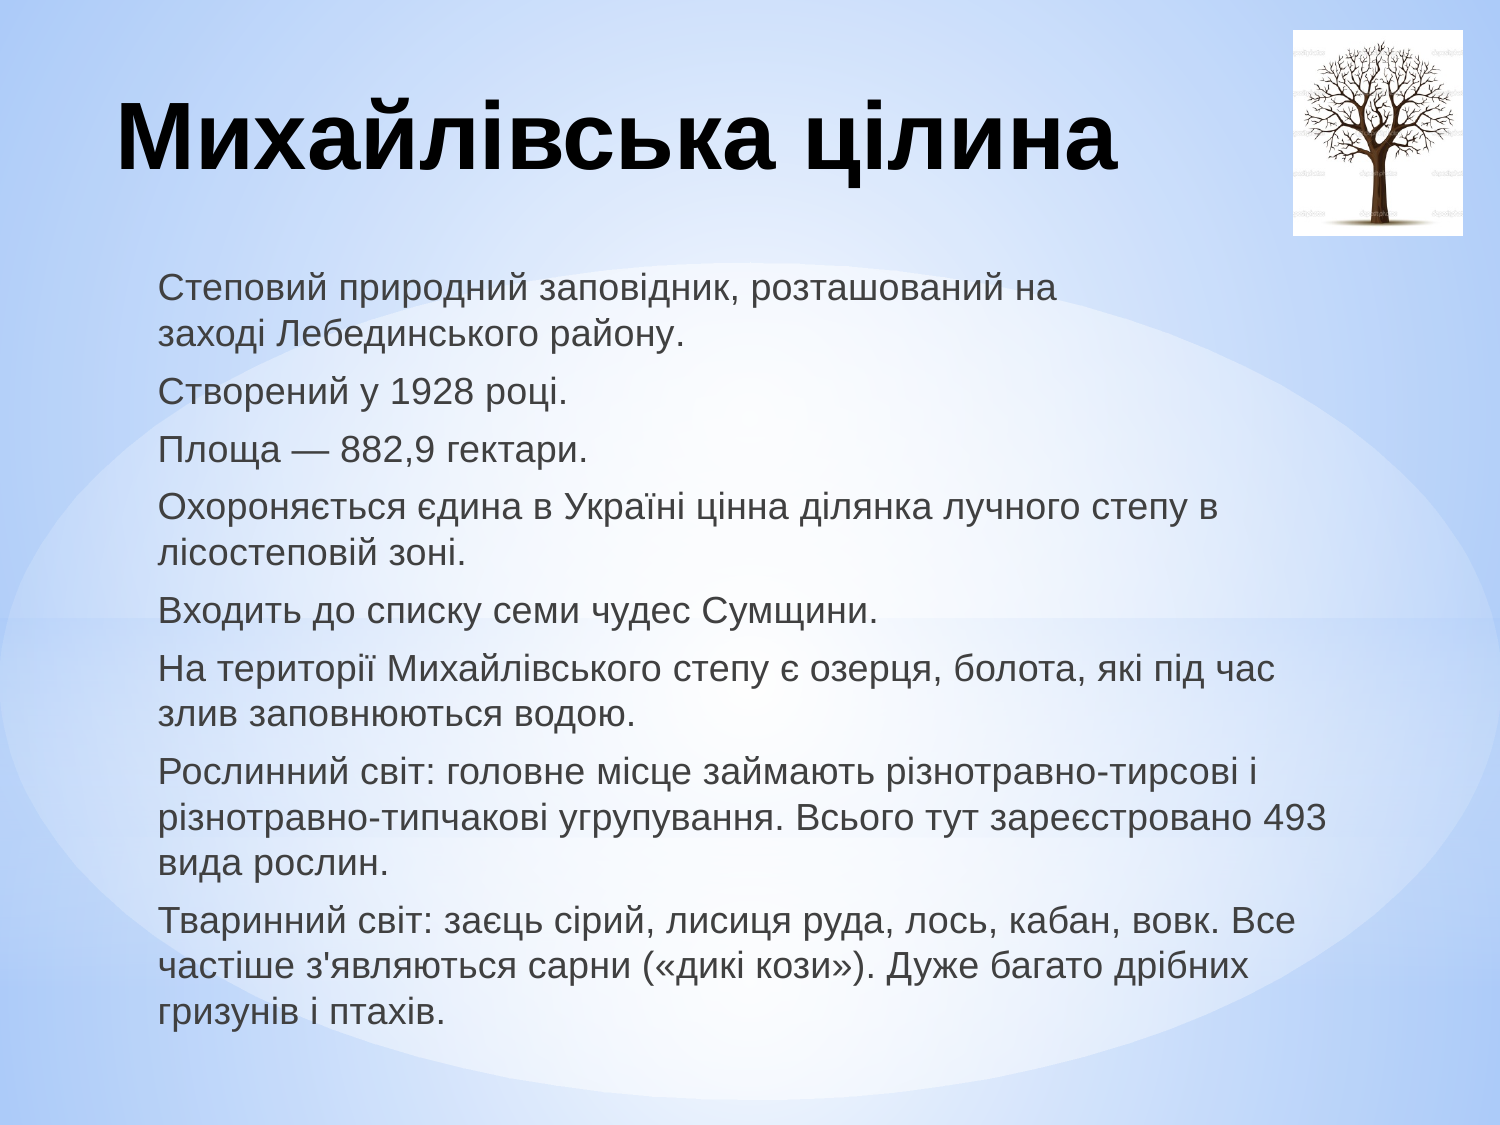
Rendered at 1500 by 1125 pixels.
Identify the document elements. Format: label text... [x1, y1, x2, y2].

title Михайлівська цілина [100, 66, 1169, 254]
list Степовий природний заповідник, розташований на заході Лебединського району. Створений у 1928 році. Площа — 882,9 гектари. Охороняється єдина в Україні цінна ділянка лучного степу в лісостеповій зоні. Входить до списку семи чудес Сумщини. На території Михайлівського степу є озерця, болота, які під час злив заповнюються водою. Рослинний світ: головне місце займають різнотравно-тирсові і різнотравно-типчакові угрупування. Всього тут зареєстровано 493 вида рослин. Тваринний світ: заєць сірий, лисиця руда, лось, кабан, вовк. Все частіше з'являються сарни («дикі кози»). Дуже багато дрібних гризунів і птахів. [135, 255, 1365, 1047]
picture [1293, 30, 1463, 236]
